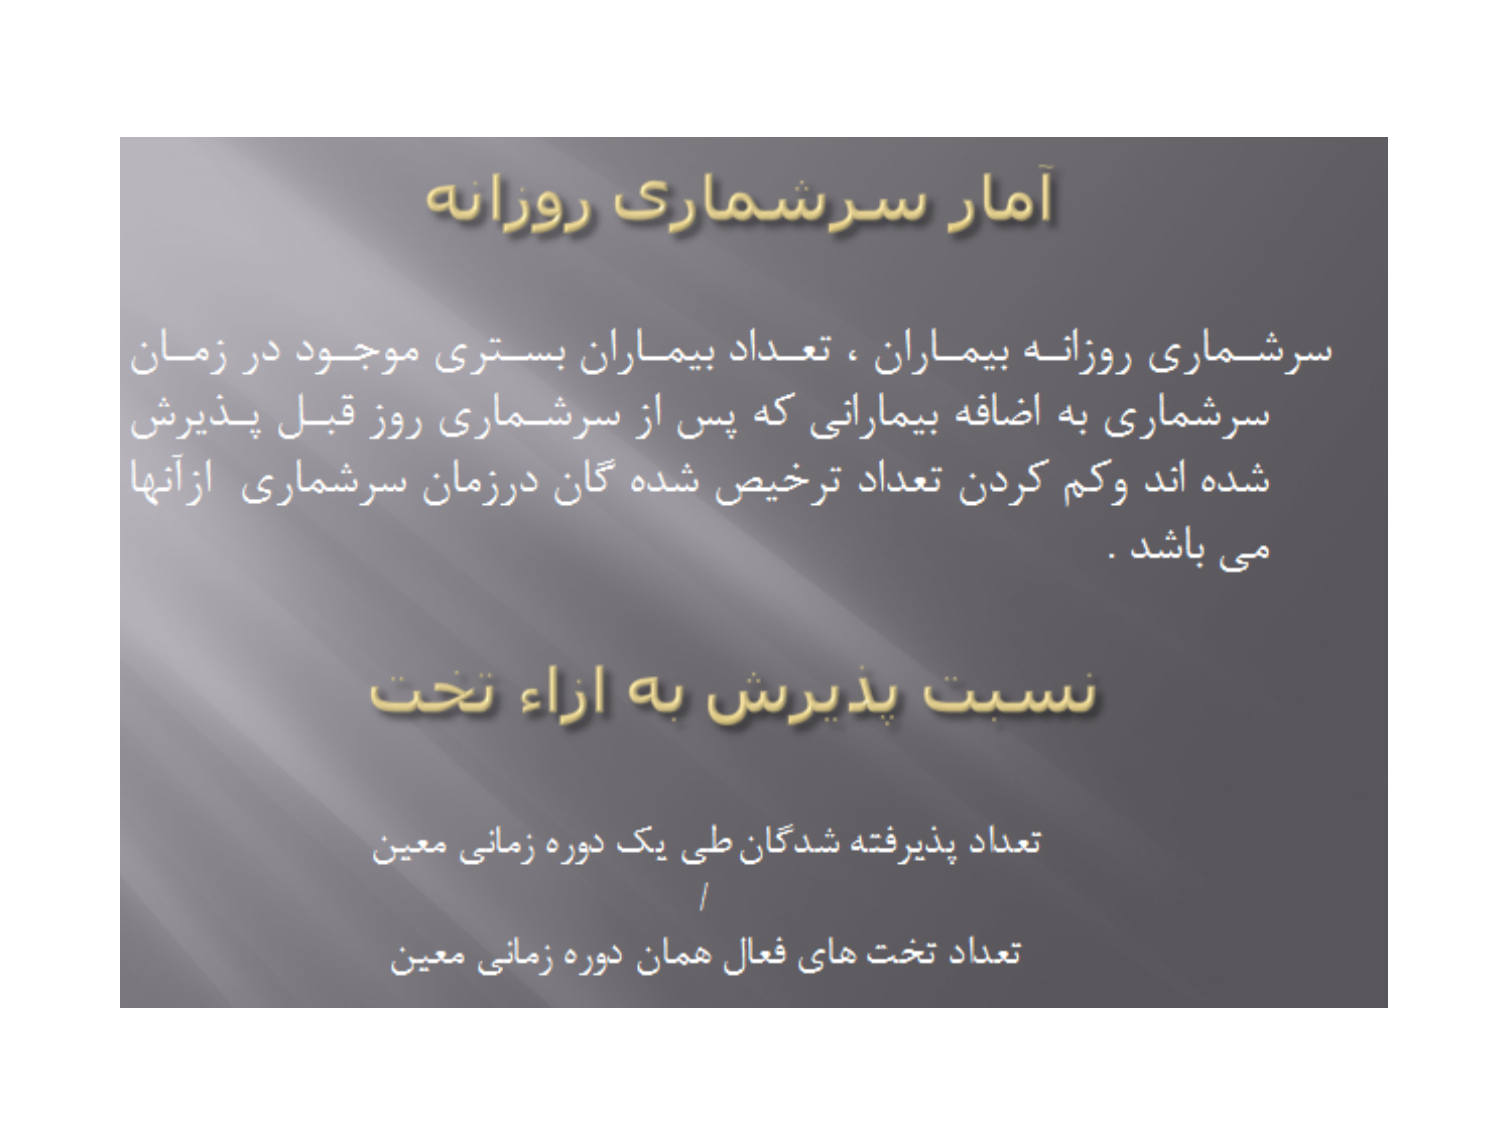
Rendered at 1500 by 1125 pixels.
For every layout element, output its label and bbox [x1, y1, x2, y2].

picture [119, 136, 1389, 1009]
